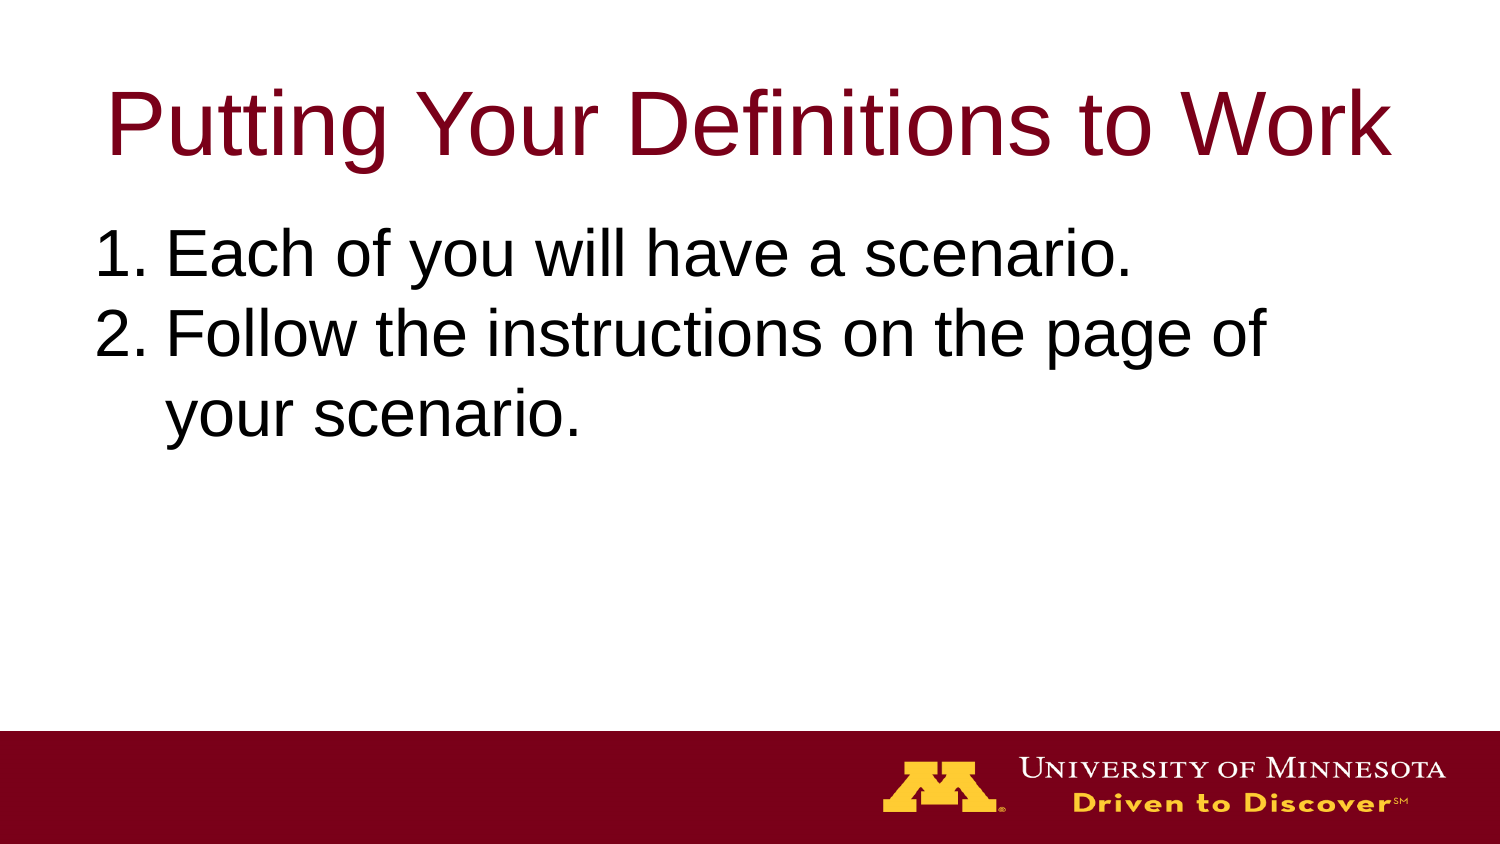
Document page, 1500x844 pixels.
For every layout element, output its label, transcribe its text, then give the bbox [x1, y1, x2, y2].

picture [0, 731, 1500, 844]
list Each of you will have a scenario. Follow the instructions on the page of your scenario. [75, 195, 1425, 615]
title Putting Your Definitions to Work [0, 39, 1500, 189]
